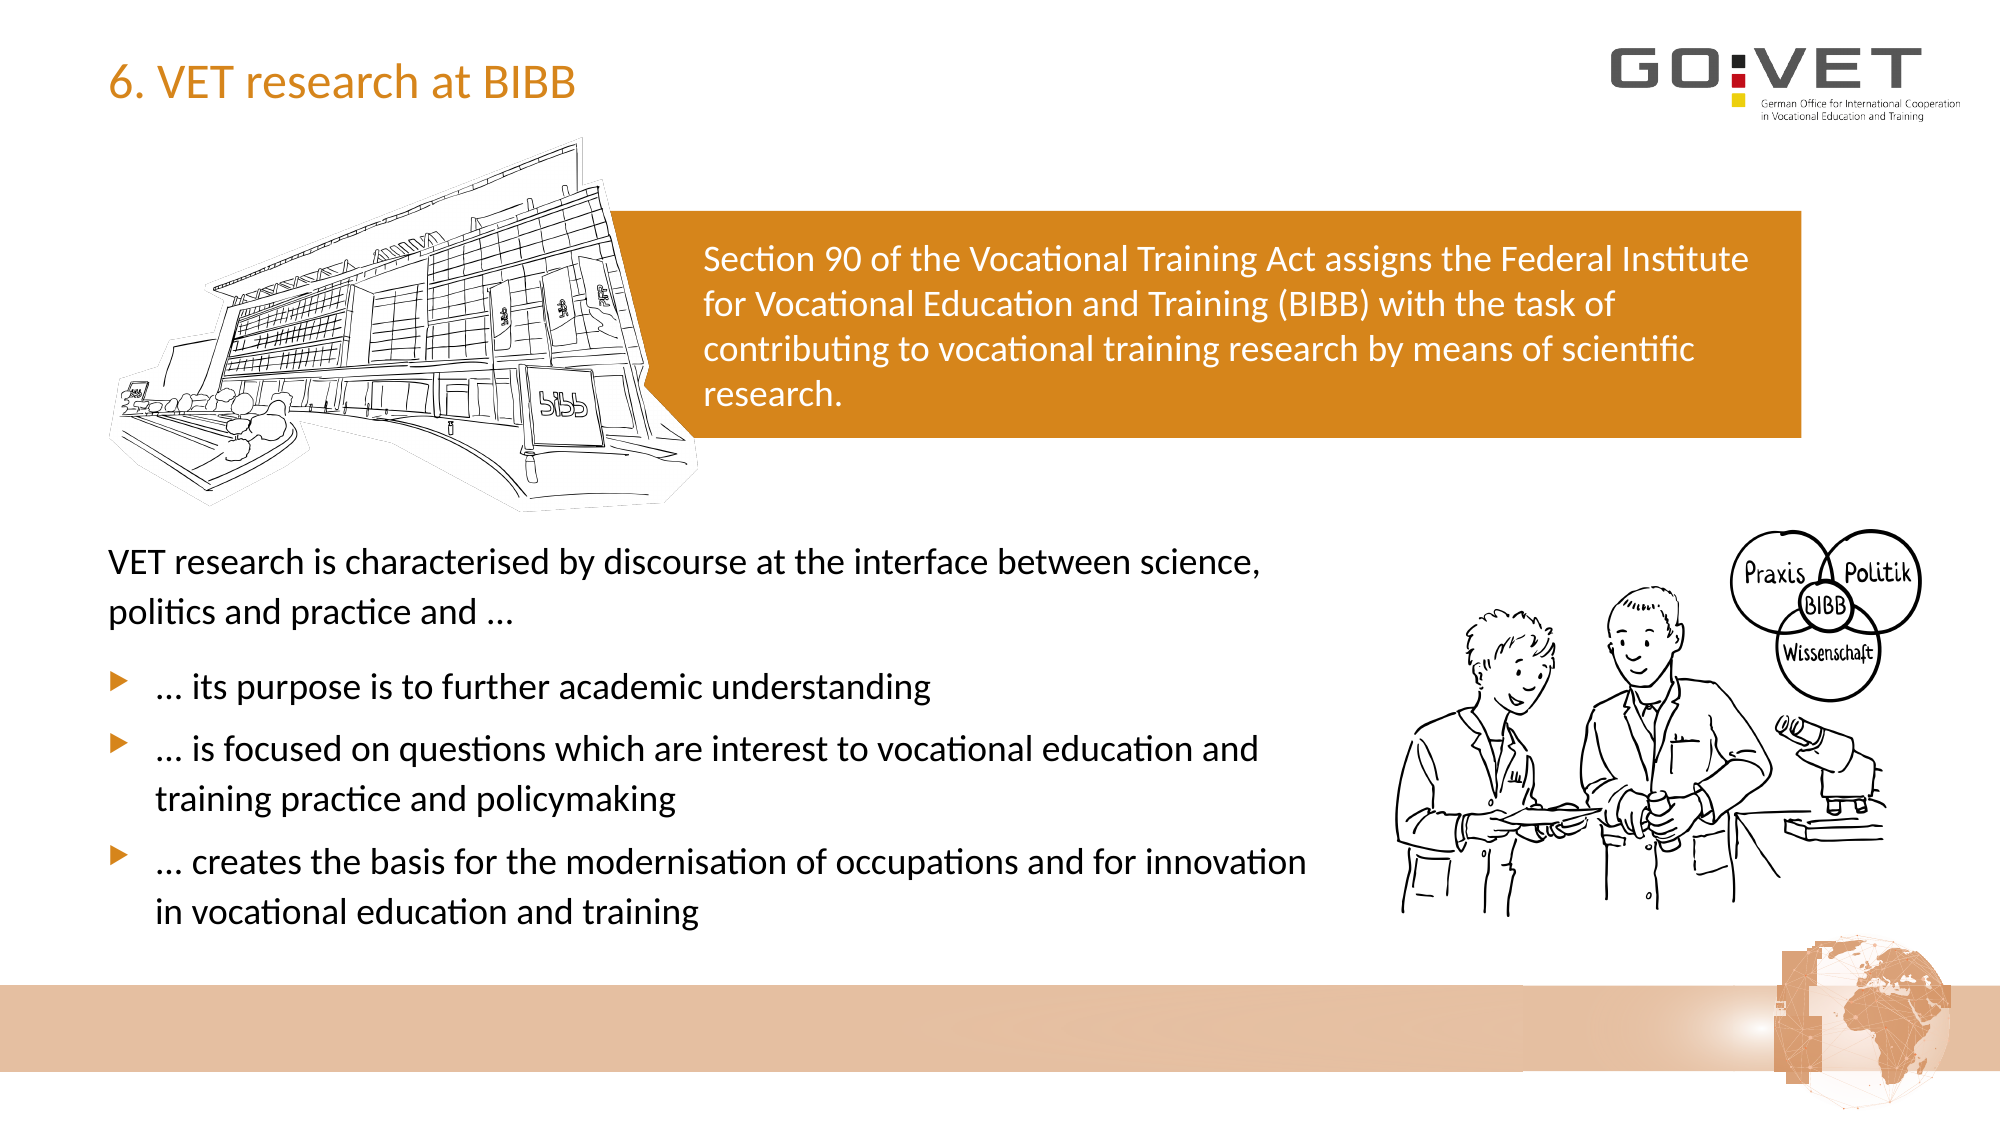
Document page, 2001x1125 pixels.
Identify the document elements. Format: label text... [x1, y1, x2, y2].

picture [1394, 529, 1922, 917]
picture [109, 137, 698, 512]
picture [1611, 48, 1960, 122]
text_box VET research is characterised by discourse at the interface between science, politics and practice and ... ... its purpose is to further academic understanding ... is focused on questions which are interest to vocational education and training practice and policymaking ... creates the basis for the modernisation of occupations and for innovation in vocational education and training [108, 531, 1374, 932]
title 6. VET research at BIBB [108, 48, 1585, 122]
text_box Section 90 of the Vocational Training Act assigns the Federal Institute for Vocational Education and Training (BIBB) with the task of contributing to vocational training research by means of scientific research. [703, 210, 1802, 438]
